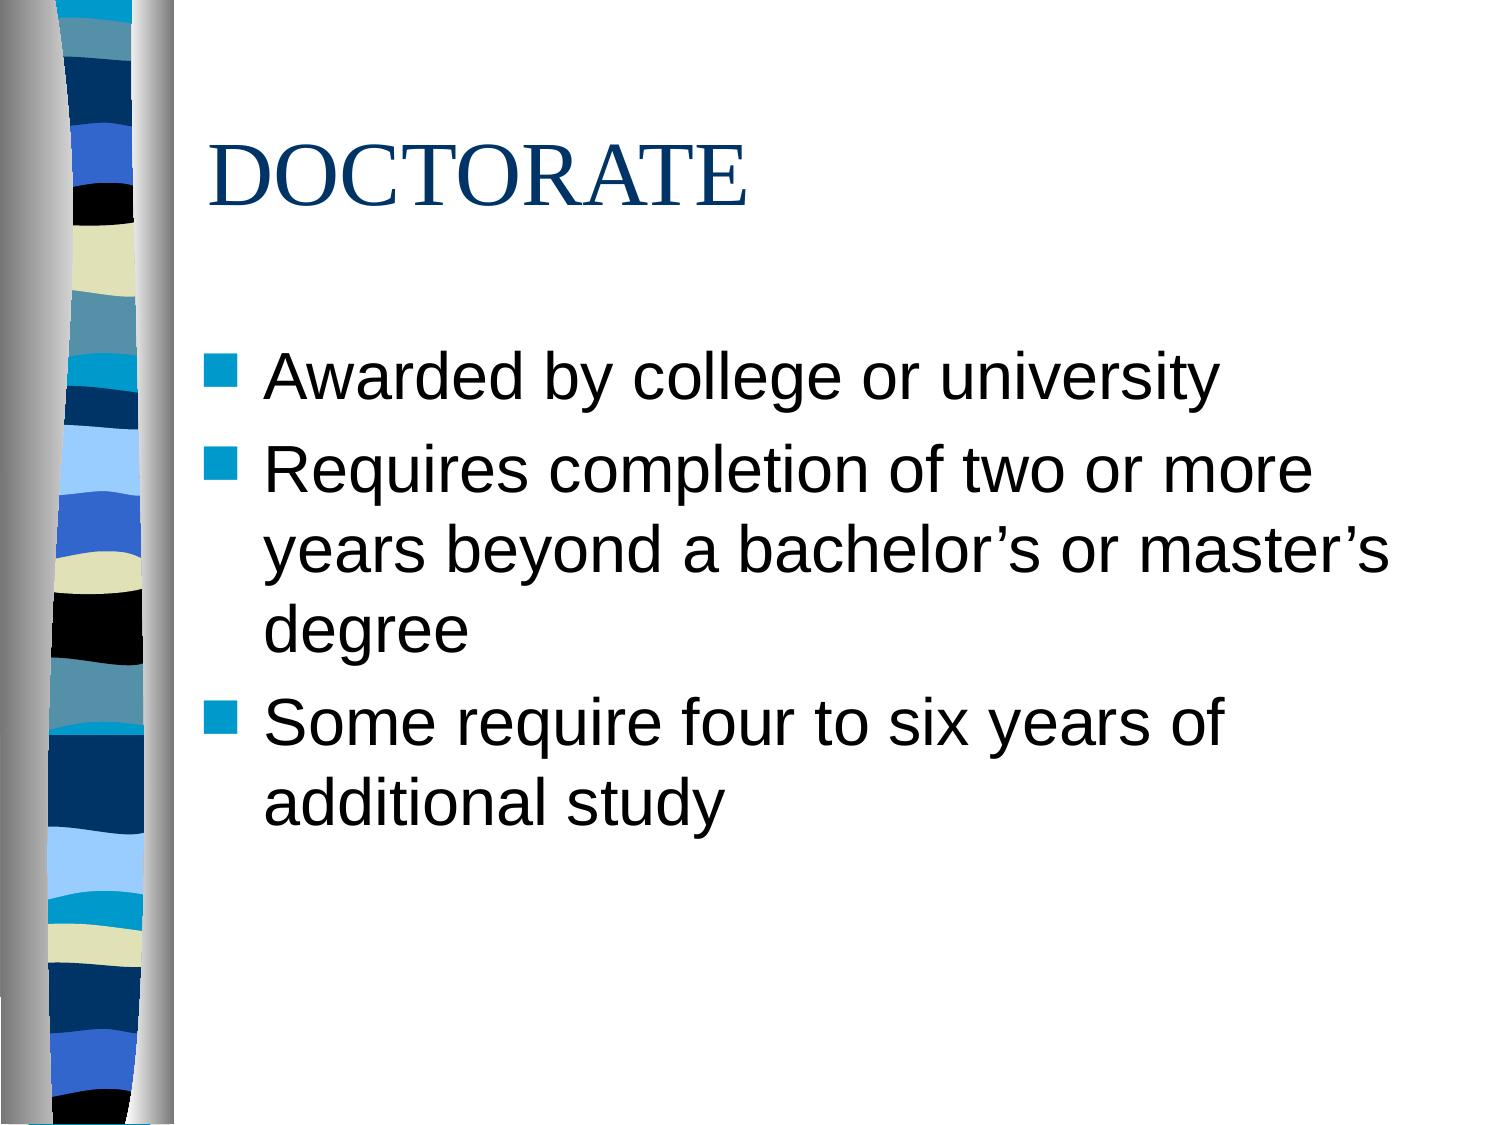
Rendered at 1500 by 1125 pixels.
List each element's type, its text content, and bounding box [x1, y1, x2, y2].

list Awarded by college or university Requires completion of two or more years beyond a bachelor’s or master’s degree Some require four to six years of additional study [192, 324, 1468, 1001]
title DOCTORATE [192, 74, 1468, 263]
